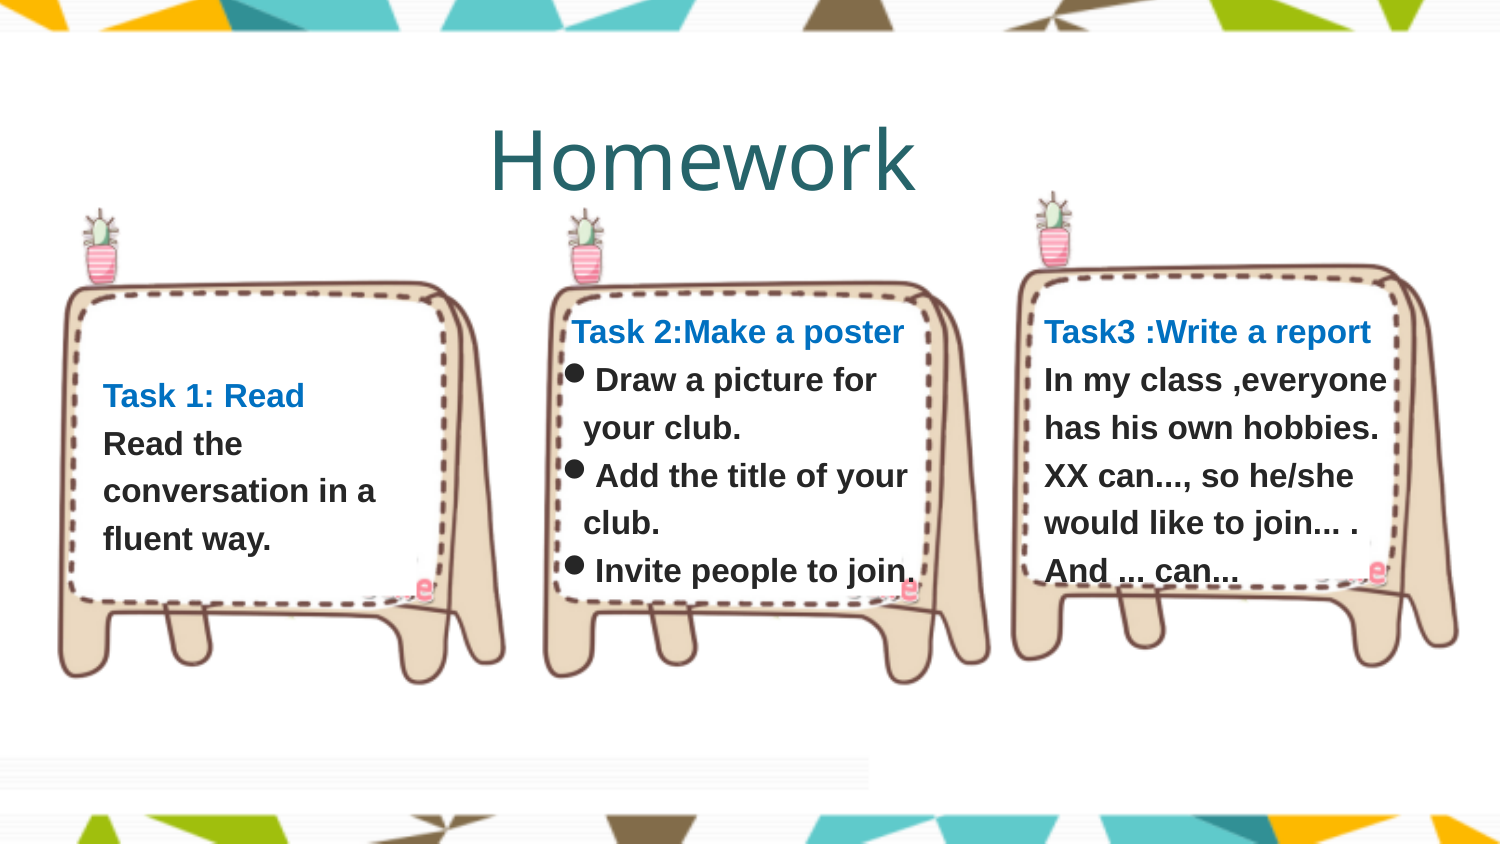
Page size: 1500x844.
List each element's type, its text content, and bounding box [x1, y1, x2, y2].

picture [0, 0, 1500, 844]
text_box Homework [476, 101, 977, 213]
